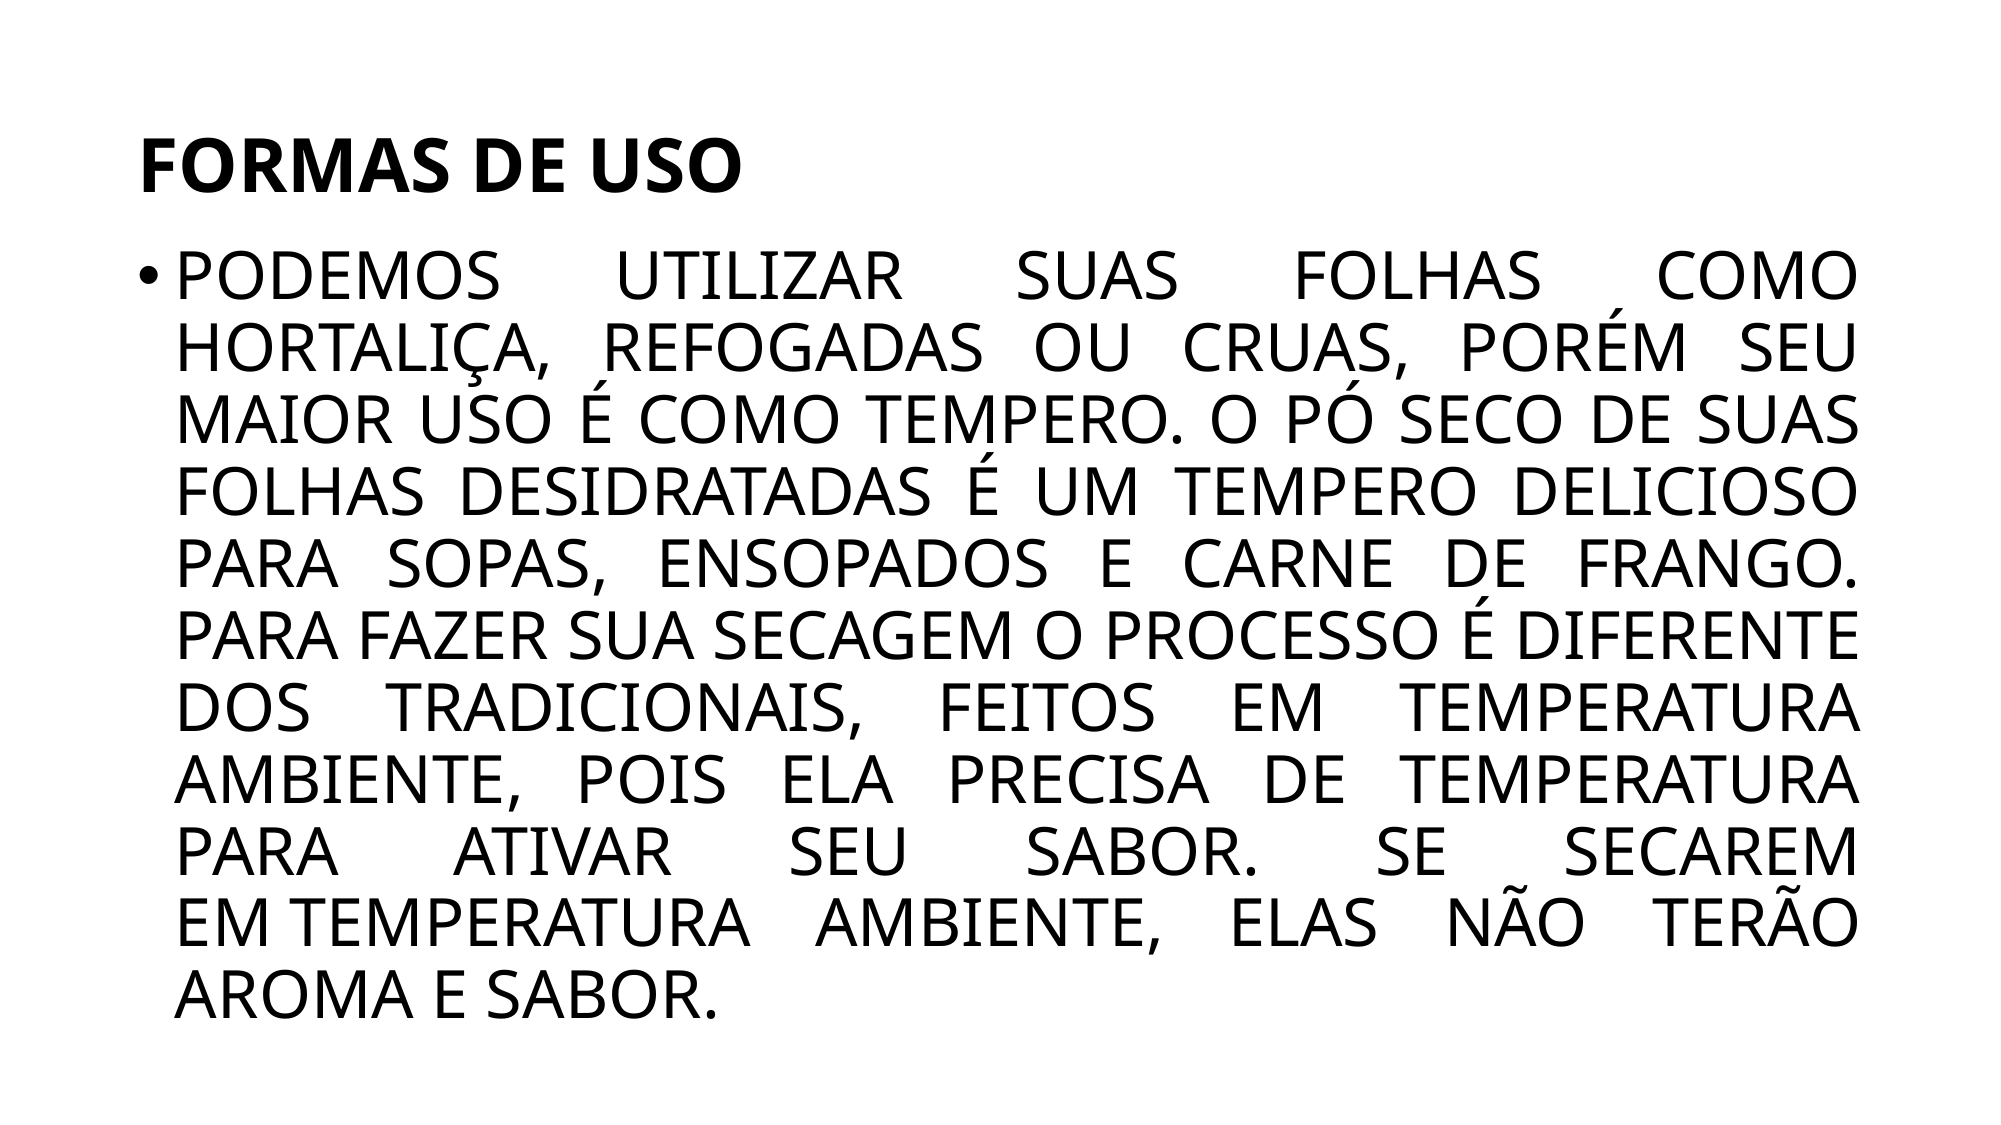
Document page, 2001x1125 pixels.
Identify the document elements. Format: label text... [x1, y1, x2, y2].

text_box PODEMOS UTILIZAR SUAS FOLHAS COMO HORTALIÇA, REFOGADAS OU CRUAS, PORÉM SEU MAIOR USO É COMO TEMPERO. O PÓ SECO DE SUAS FOLHAS DESIDRATADAS É UM TEMPERO DELICIOSO PARA SOPAS, ENSOPADOS E CARNE DE FRANGO. PARA FAZER SUA SECAGEM O PROCESSO É DIFERENTE DOS TRADICIONAIS, FEITOS EM TEMPERATURA AMBIENTE, POIS ELA PRECISA DE TEMPERATURA PARA ATIVAR SEU SABOR. SE SECAREM EM TEMPERATURA AMBIENTE, ELAS NÃO TERÃO AROMA E SABOR. [137, 150, 1863, 1125]
text_box FORMAS DE USO [137, 59, 1814, 150]
